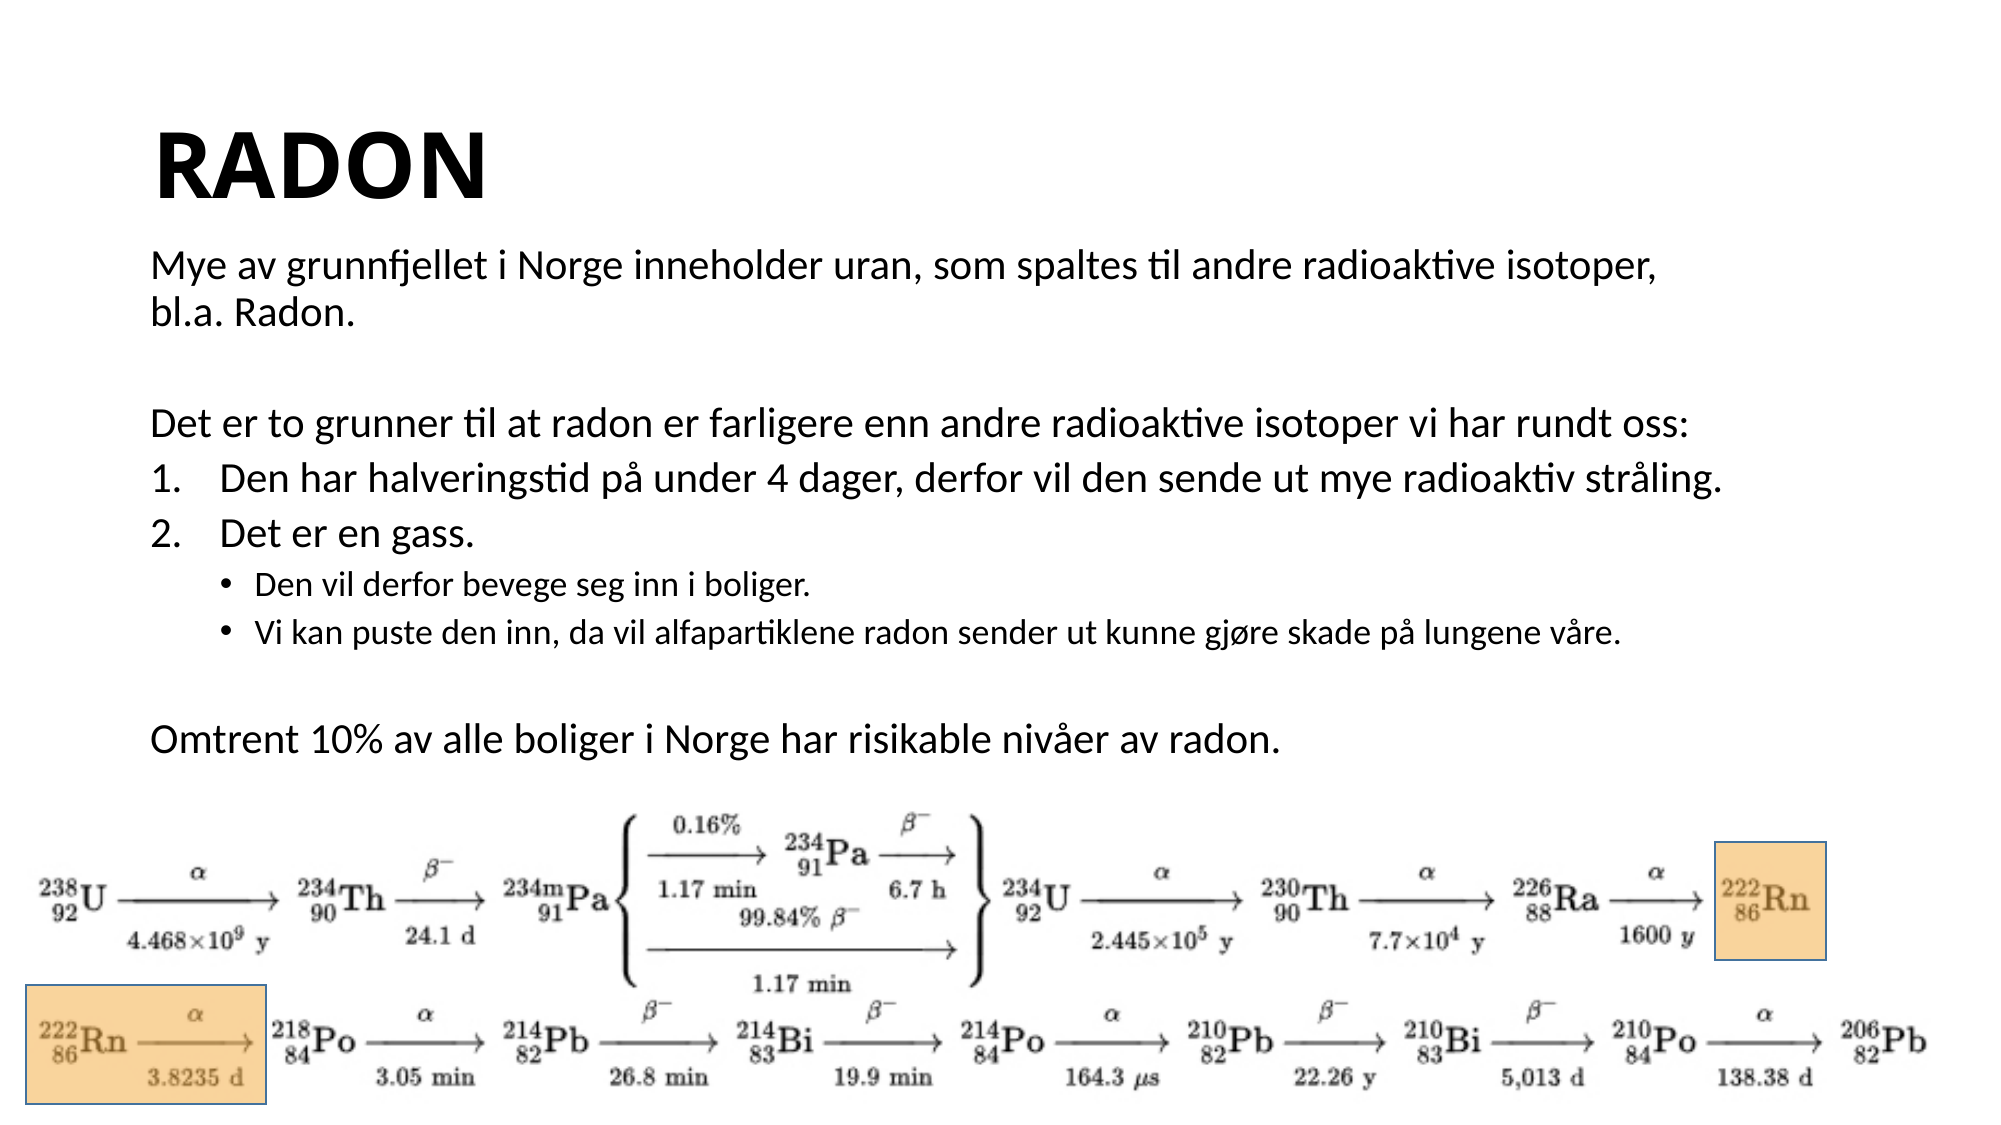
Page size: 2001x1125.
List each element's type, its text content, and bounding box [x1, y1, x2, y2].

title RADON [137, 59, 1863, 278]
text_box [0, 795, 2000, 1125]
list Mye av grunnfjellet i Norge inneholder uran, som spaltes til andre radioaktive isotoper, bl.a. Radon. Det er to grunner til at radon er farligere enn andre radioaktive isotoper vi har rundt oss: Den har halveringstid på under 4 dager, derfor vil den sende ut mye radioaktiv stråling. Det er en gass. Den vil derfor bevege seg inn i boliger. Vi kan puste den inn, da vil alfapartiklene radon sender ut kunne gjøre skade på lungene våre. Omtrent 10% av alle boliger i Norge har risikable nivåer av radon. [65, 235, 1740, 795]
